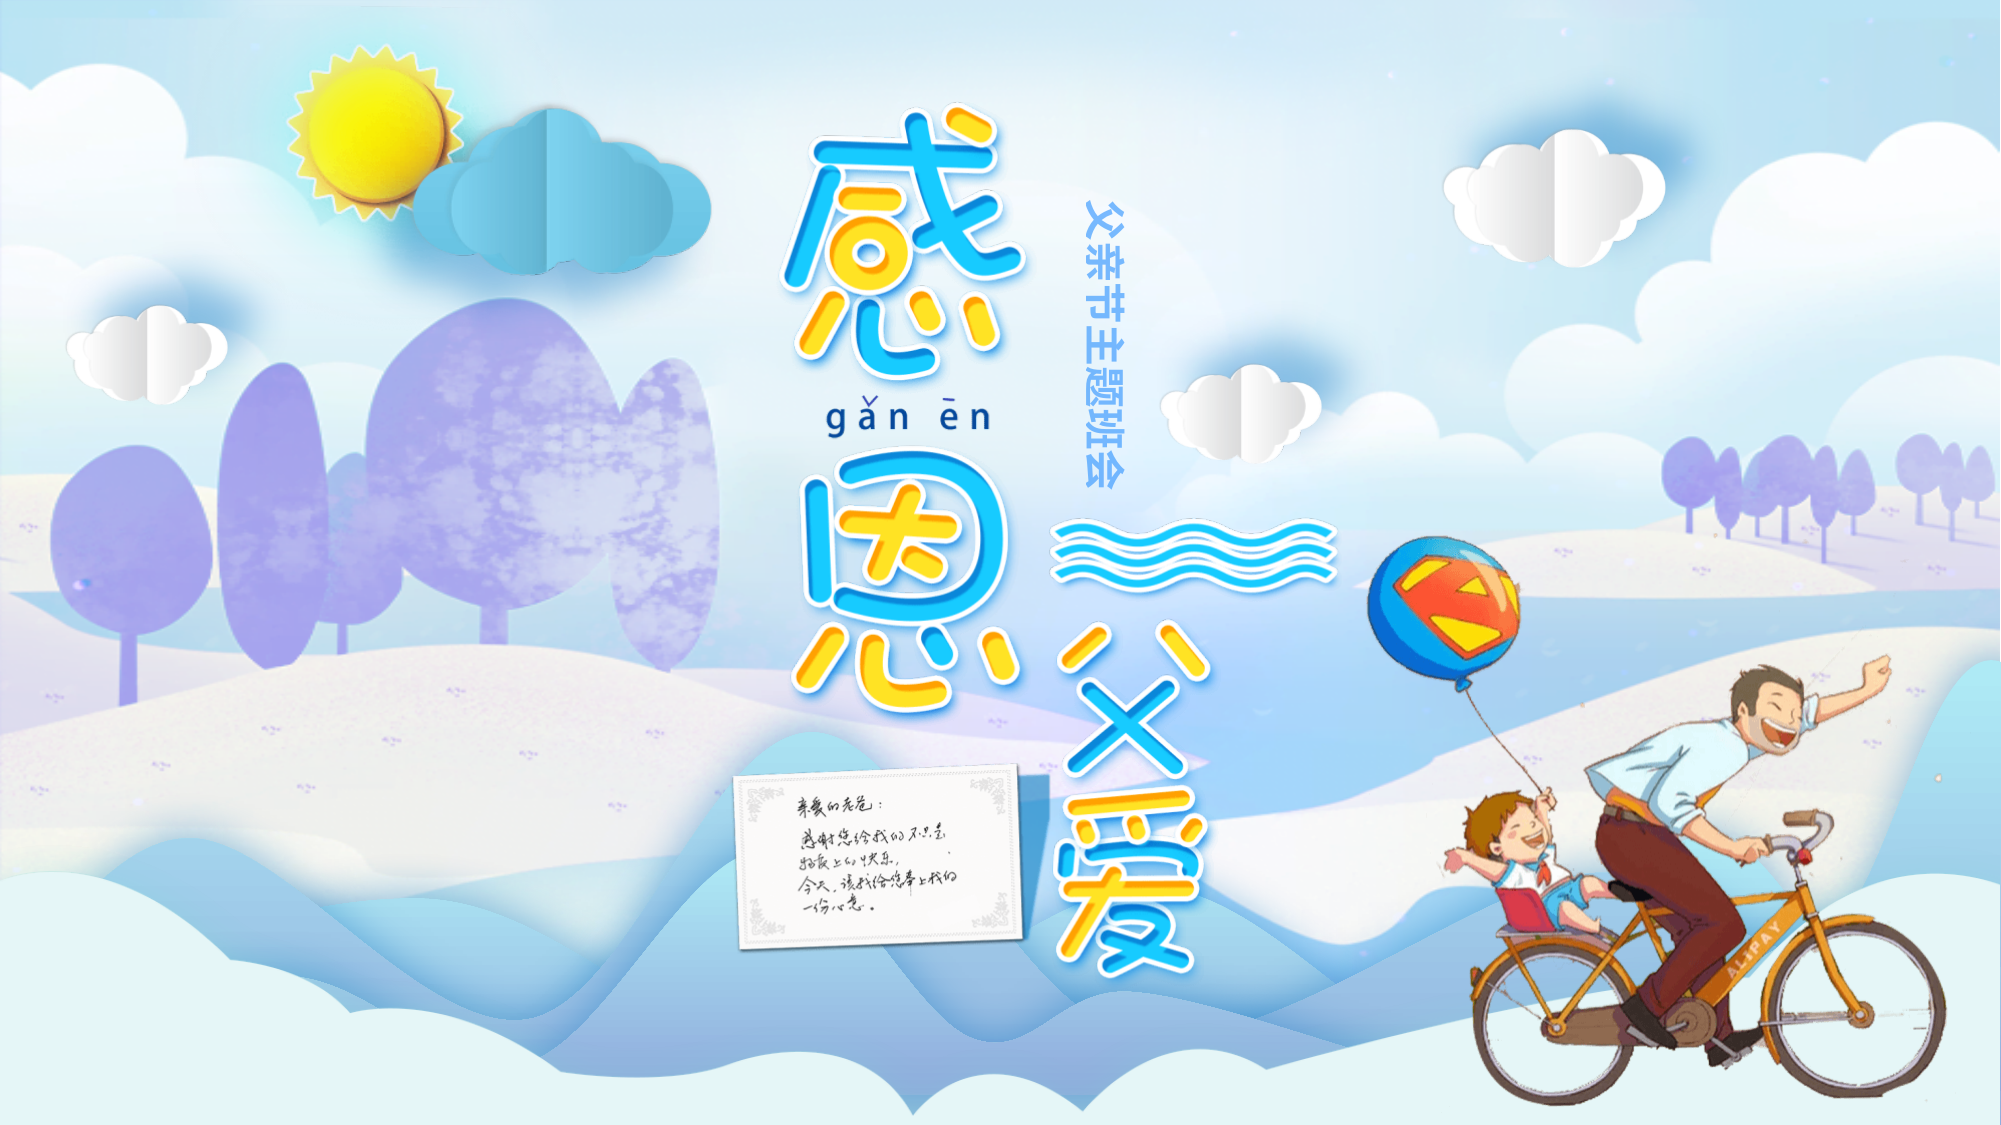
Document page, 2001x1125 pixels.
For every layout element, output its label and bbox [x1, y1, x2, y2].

text_box [0, 0, 609, 834]
text_box [1500, 0, 2000, 834]
picture [0, 0, 2000, 1125]
